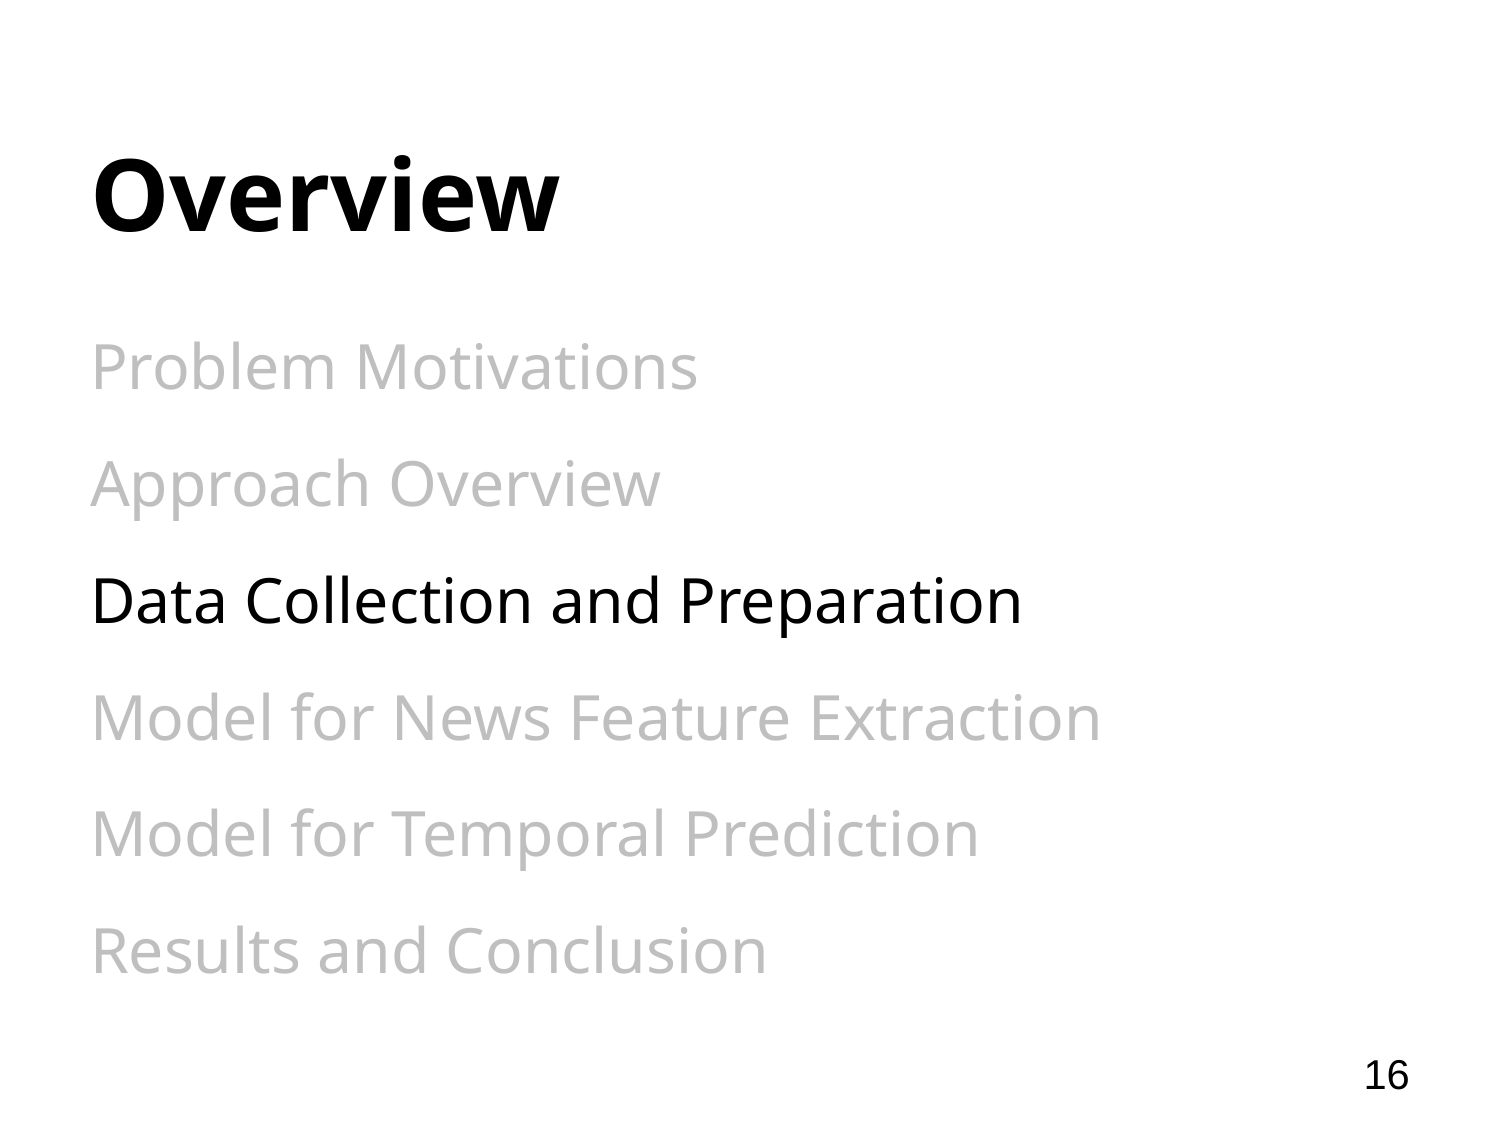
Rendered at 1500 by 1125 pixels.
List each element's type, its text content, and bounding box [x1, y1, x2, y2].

slide_number 16 [1074, 1042, 1425, 1103]
title Overview [74, 97, 1426, 286]
list Problem Motivations Approach Overview Data Collection and Preparation Model for News Feature Extraction Model for Temporal Prediction Results and Conclusion [74, 319, 1473, 1013]
